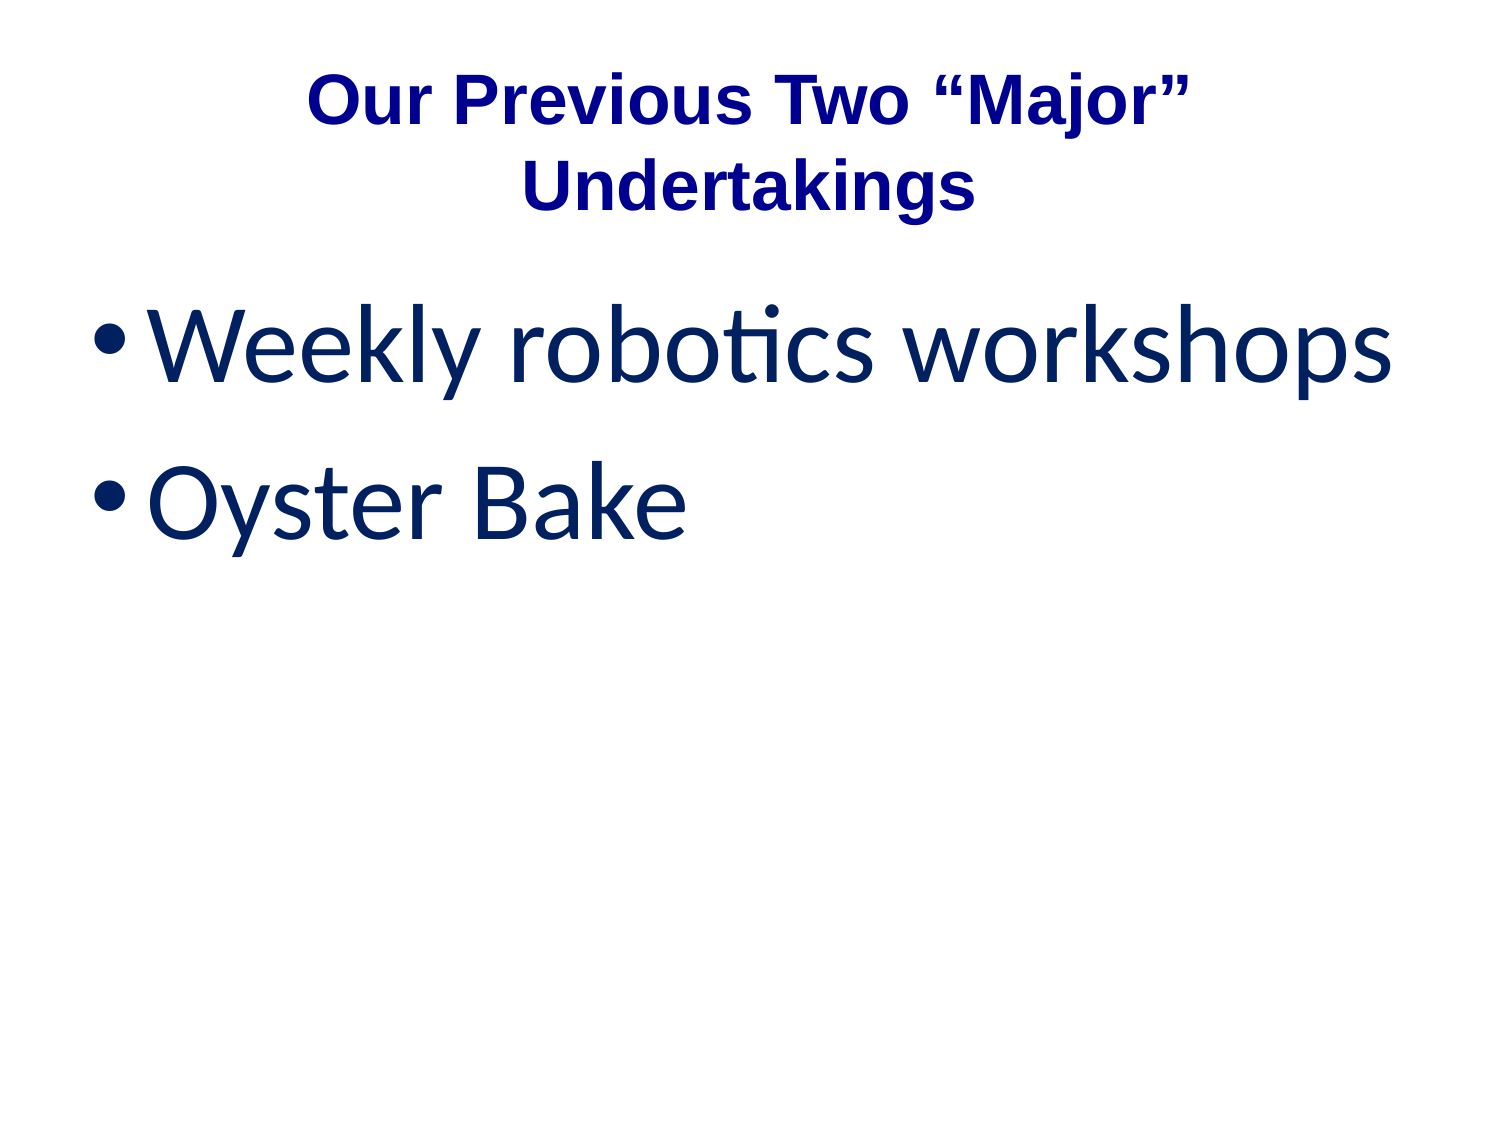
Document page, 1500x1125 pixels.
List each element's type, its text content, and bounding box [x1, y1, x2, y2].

list Weekly robotics workshops Oyster Bake [75, 262, 1425, 1005]
title Our Previous Two “Major” Undertakings [75, 45, 1425, 233]
